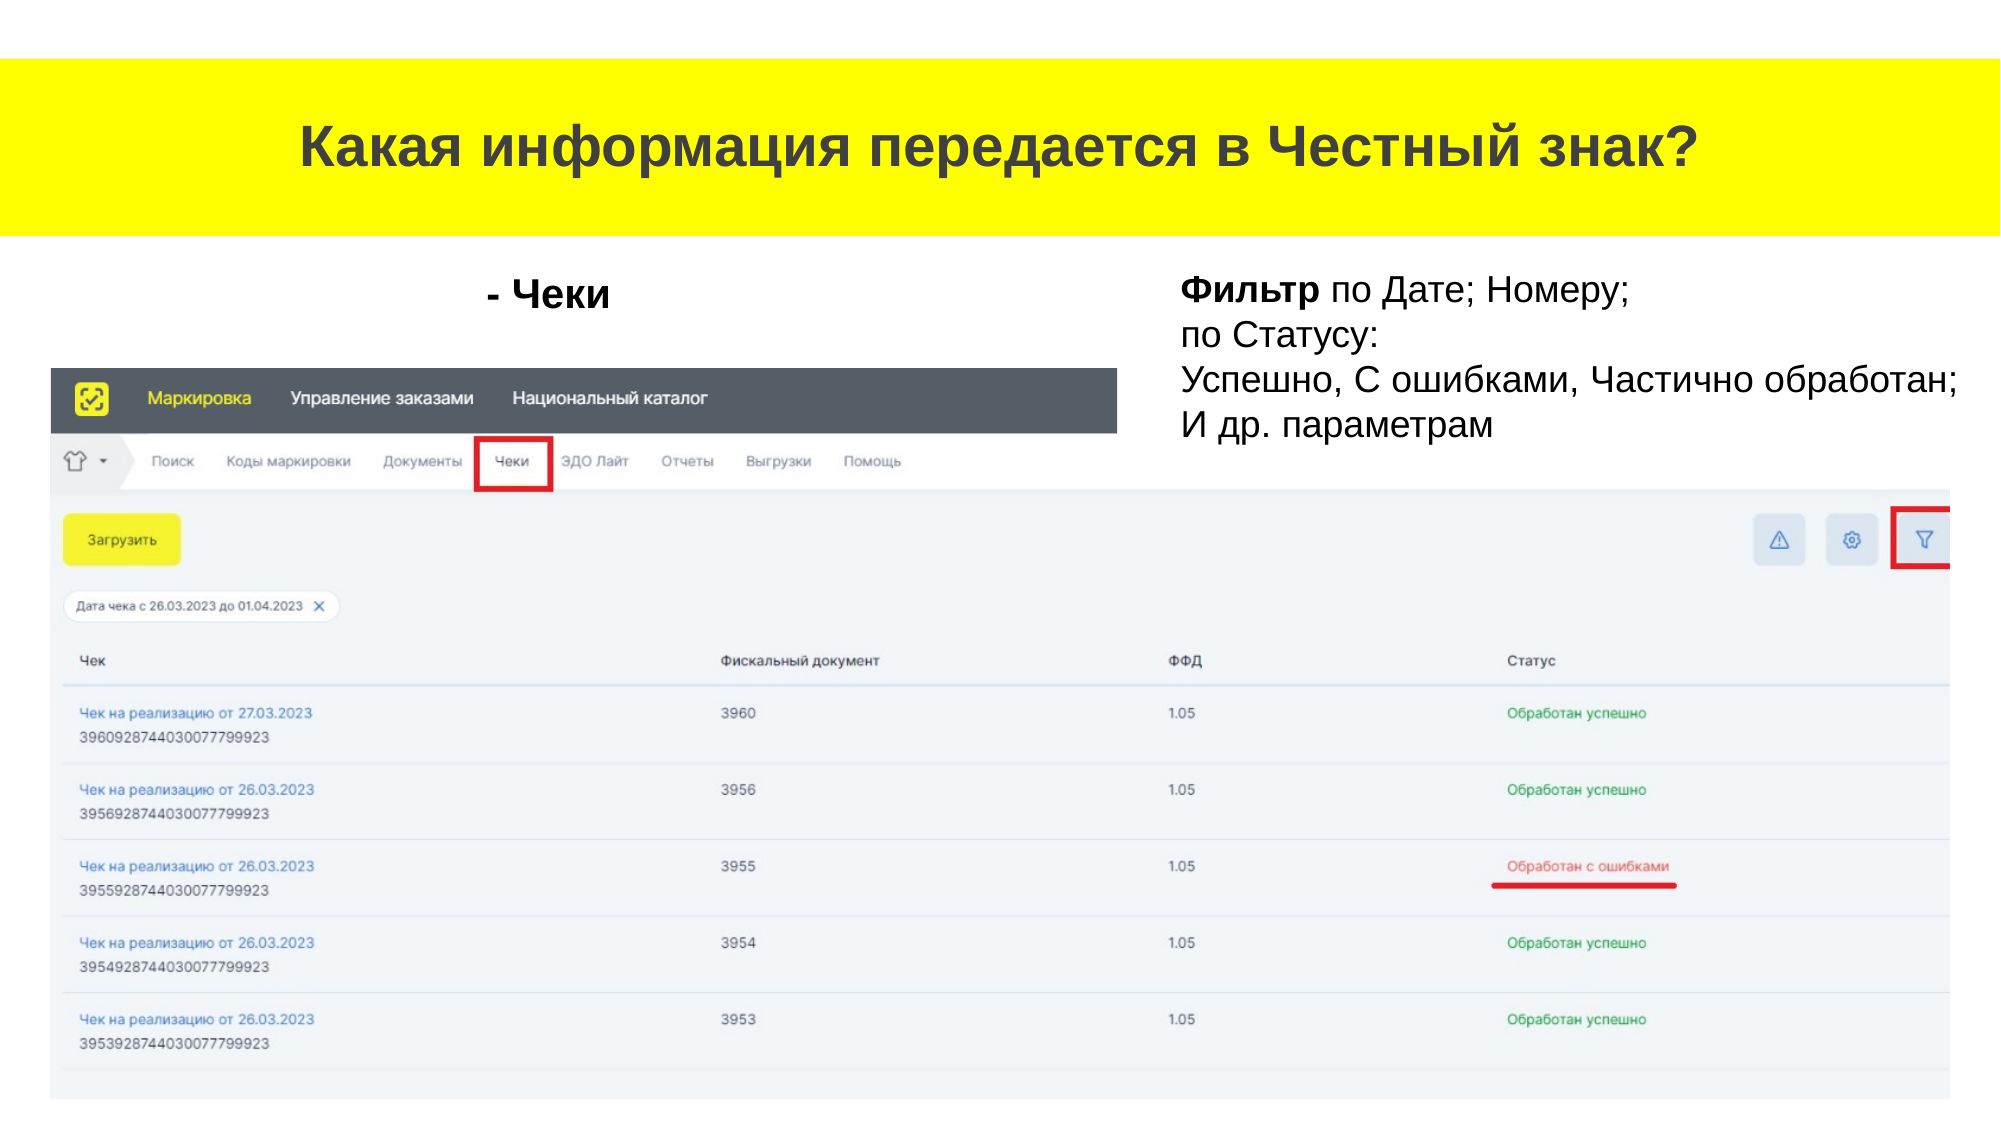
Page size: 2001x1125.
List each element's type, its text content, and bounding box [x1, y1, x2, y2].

text_box Какая информация передается в Честный знак? [0, 58, 2000, 237]
text_box - Чеки [471, 259, 1650, 324]
text_box Фильтр по Дате; Номеру; по Статусу: Успешно, С ошибками, Частично обработан; И др. параметрам [1165, 257, 1986, 497]
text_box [50, 368, 1950, 1099]
